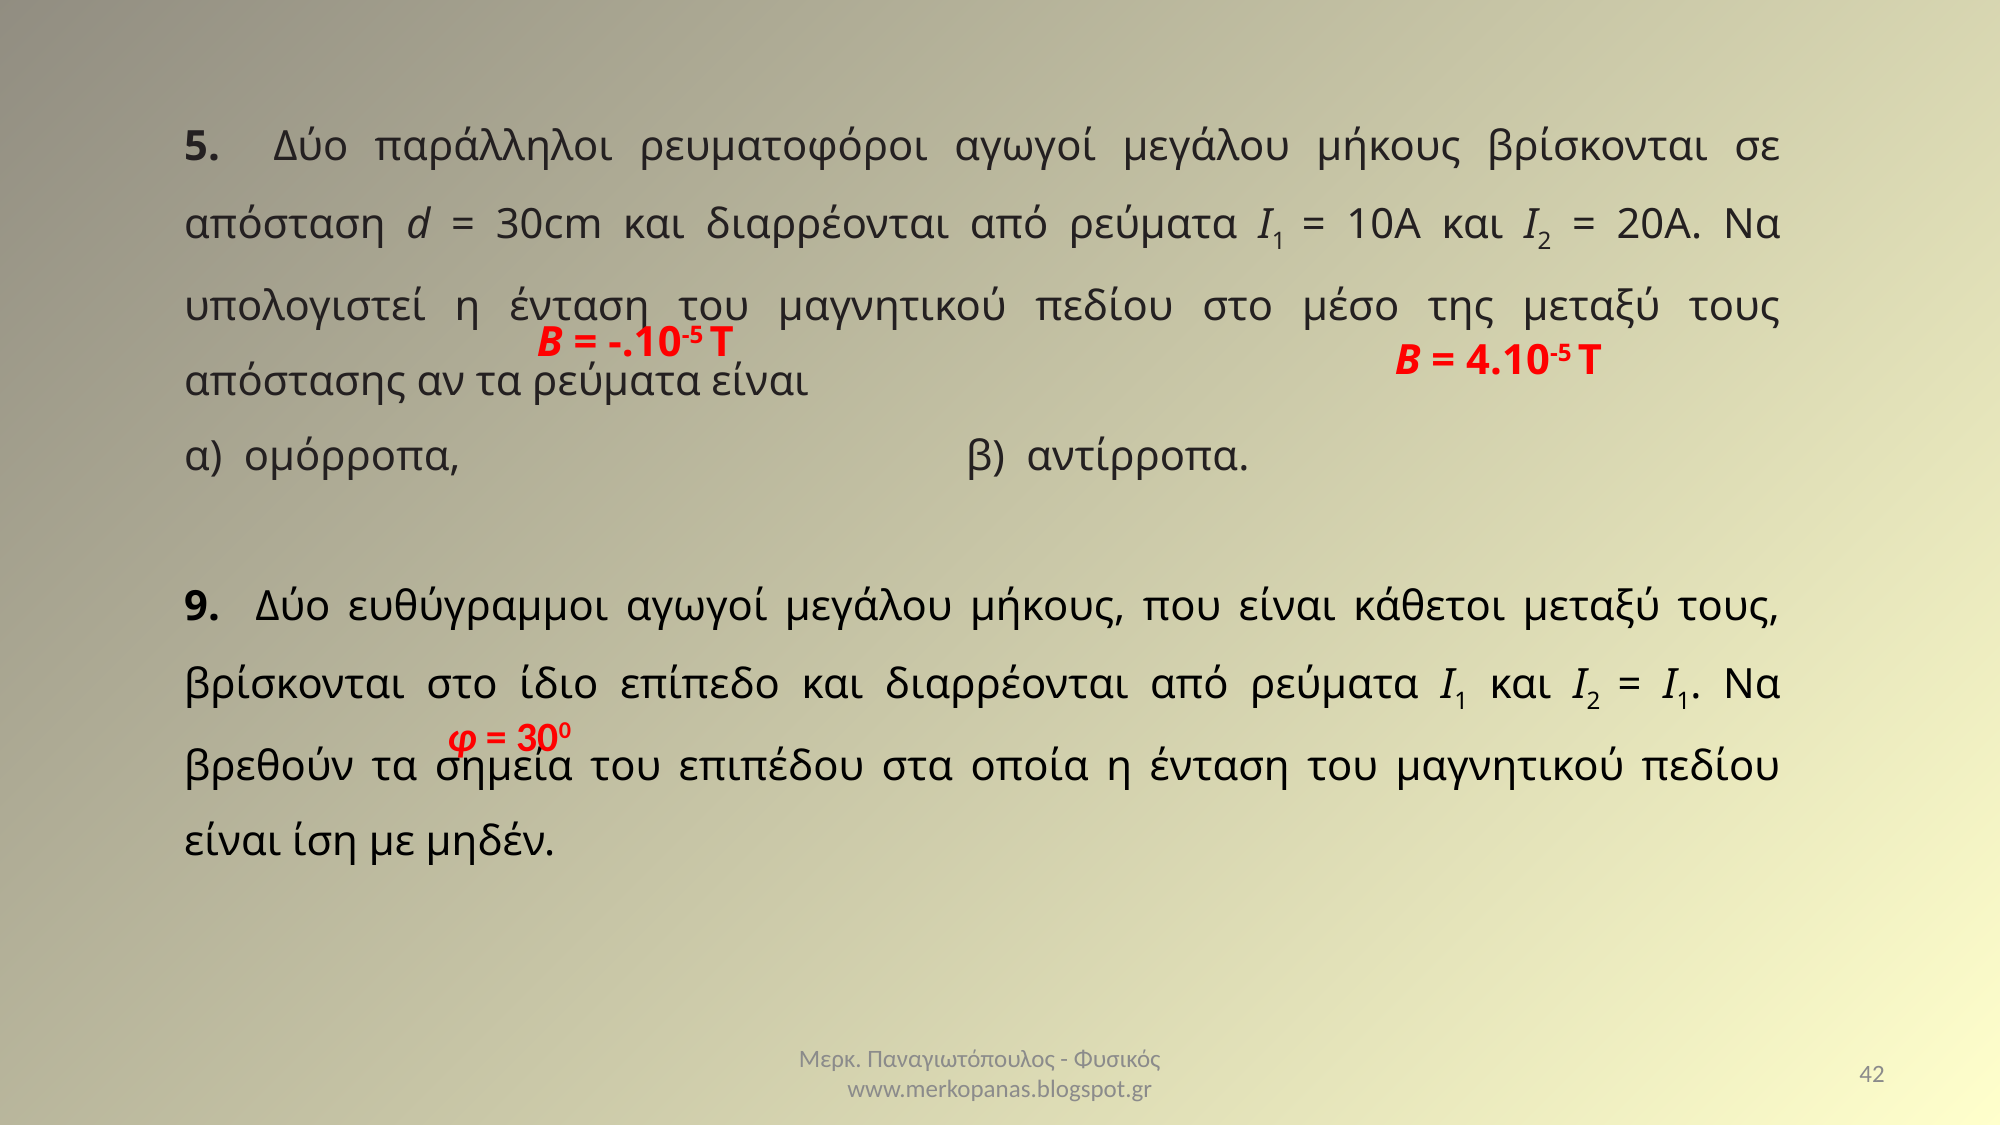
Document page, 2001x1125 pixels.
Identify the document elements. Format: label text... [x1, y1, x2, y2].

footer Μερκ. Παναγιωτόπουλος - Φυσικός www.merkopanas.blogspot.gr [683, 1042, 1317, 1103]
slide_number 42 [1433, 1042, 1900, 1103]
text_box φ = 300 [432, 701, 612, 767]
text_box B = 4.10-5 T [1380, 325, 1638, 391]
